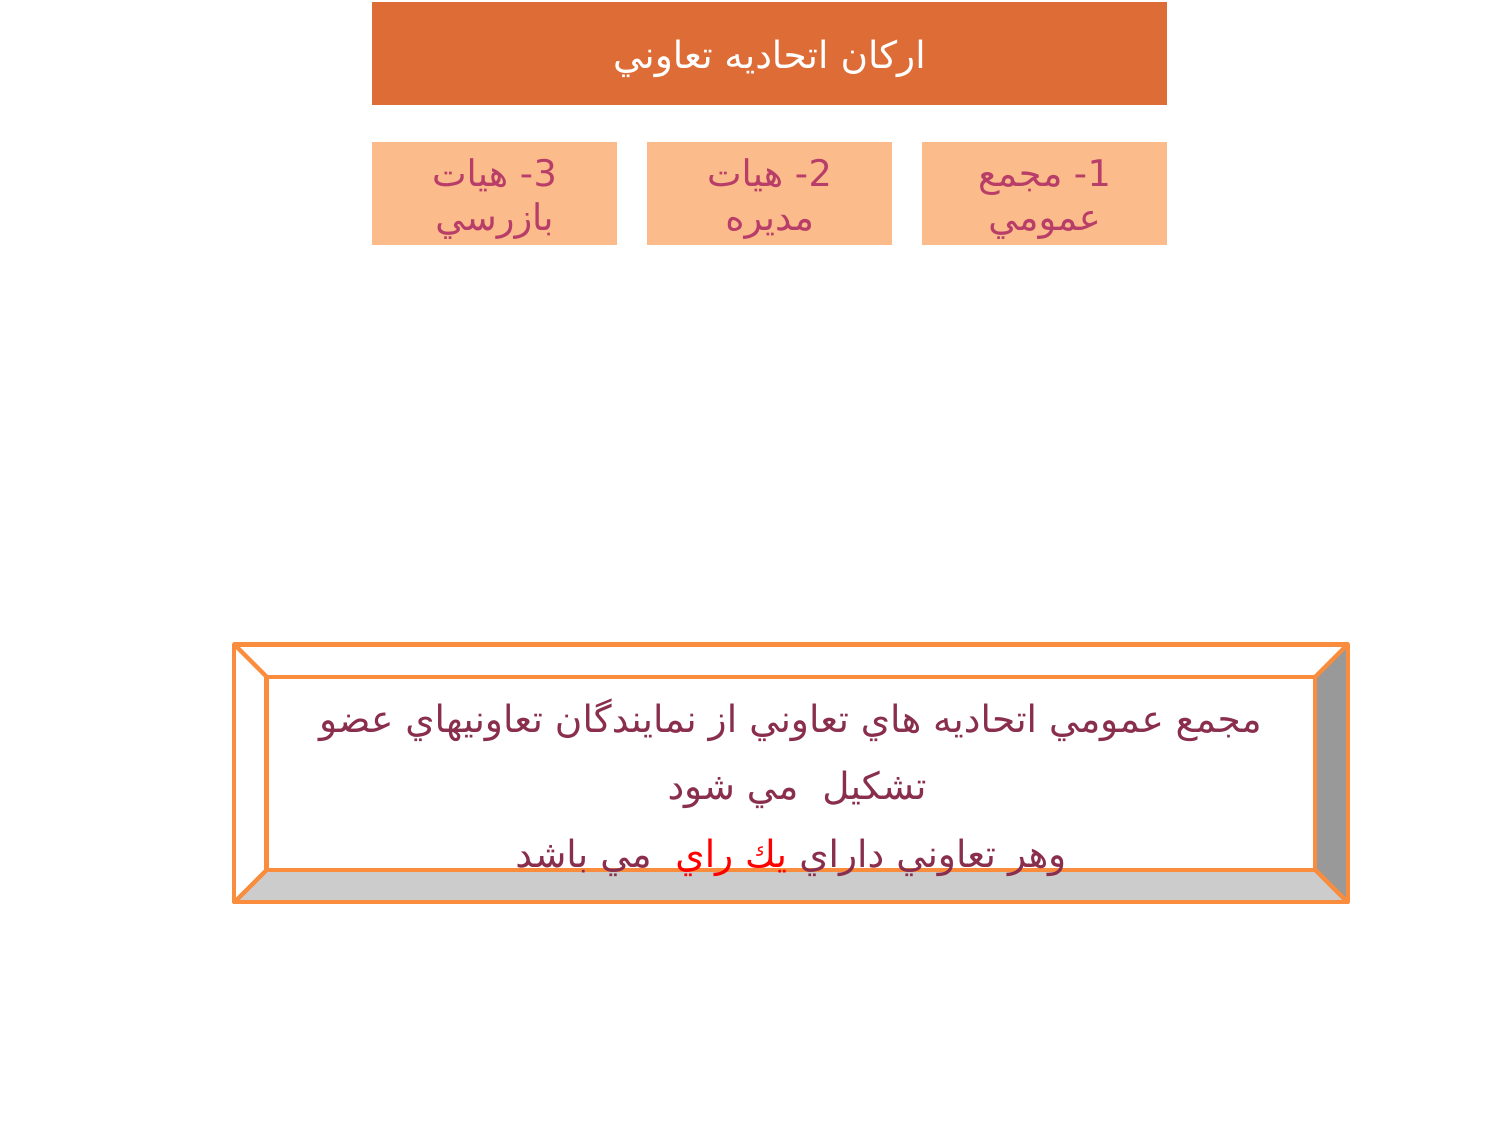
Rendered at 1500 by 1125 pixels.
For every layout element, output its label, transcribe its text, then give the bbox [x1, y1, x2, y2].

text_box مجمع عمومي اتحاديه هاي تعاوني از نمايندگان تعاونيهاي عضو تشكيل مي شود وهر تعاوني داراي يك راي مي باشد [232, 642, 1350, 904]
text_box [269, 0, 1270, 667]
